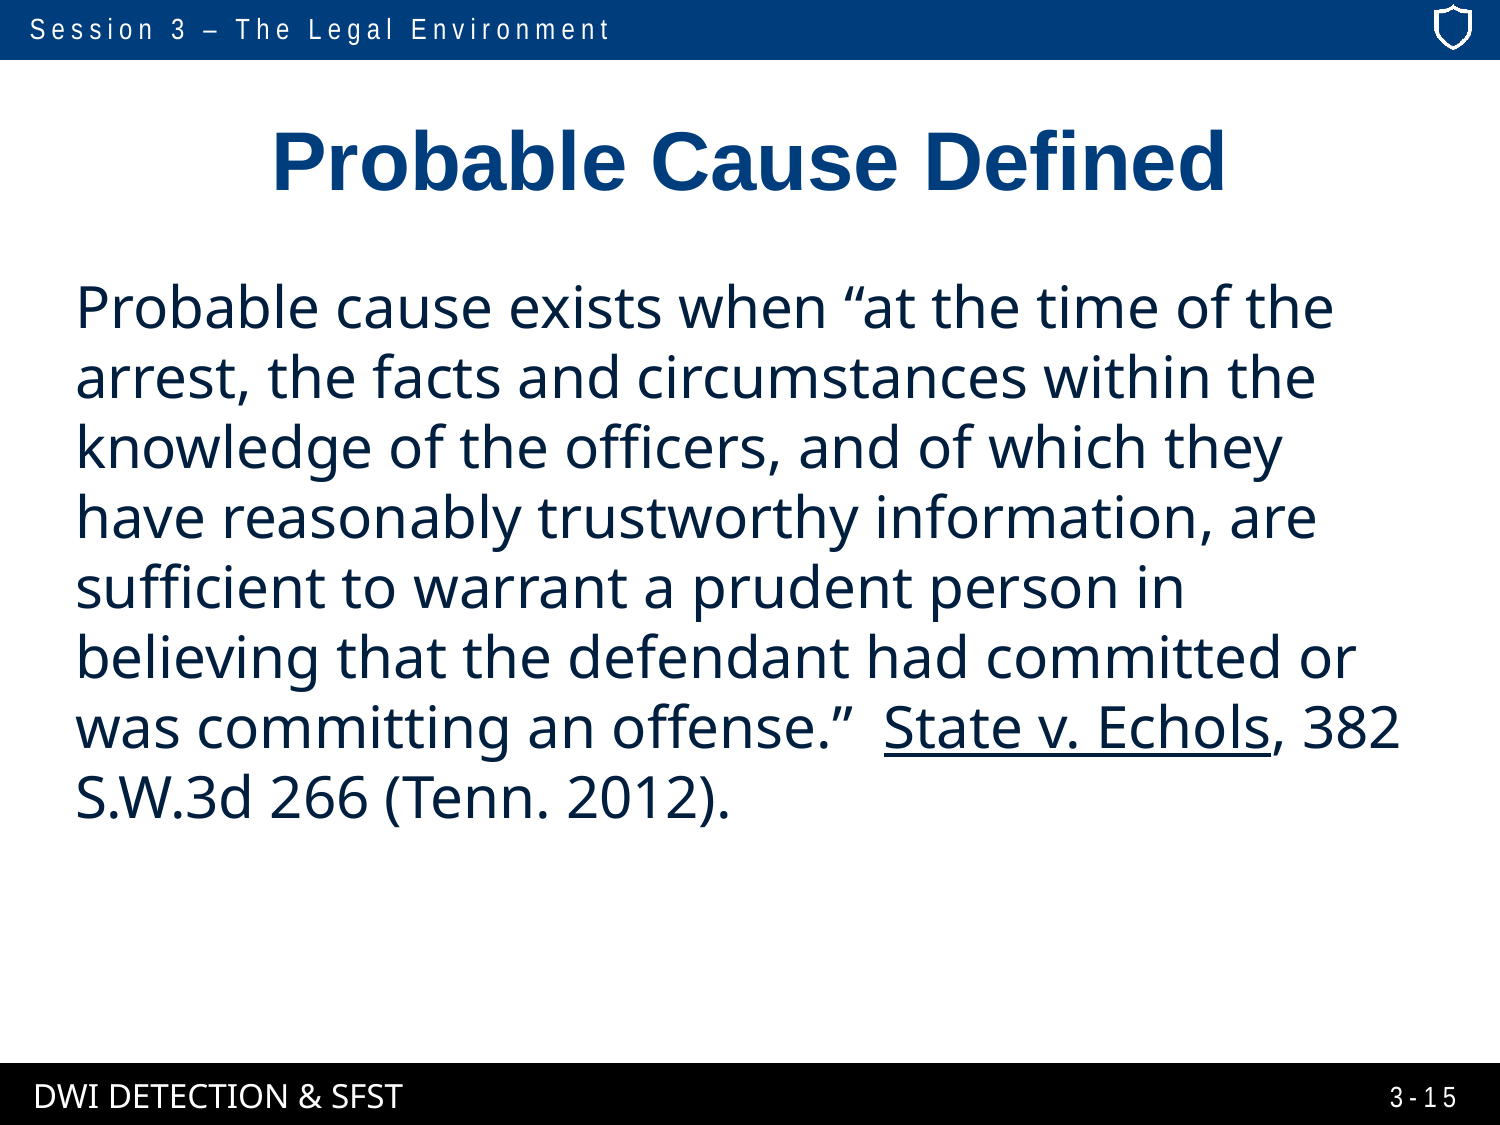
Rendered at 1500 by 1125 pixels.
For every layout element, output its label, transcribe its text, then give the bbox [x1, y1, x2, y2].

slide_number 3-15 [1121, 1065, 1472, 1125]
title Probable Cause Defined [75, 104, 1425, 210]
list Probable cause exists when “at the time of the arrest, the facts and circumstances within the knowledge of the officers, and of which they have reasonably trustworthy information, are sufficient to warrant a prudent person in believing that the defendant had committed or was committing an offense.” State v. Echols, 382 S.W.3d 266 (Tenn. 2012). [75, 270, 1425, 990]
picture [1434, 4, 1472, 50]
